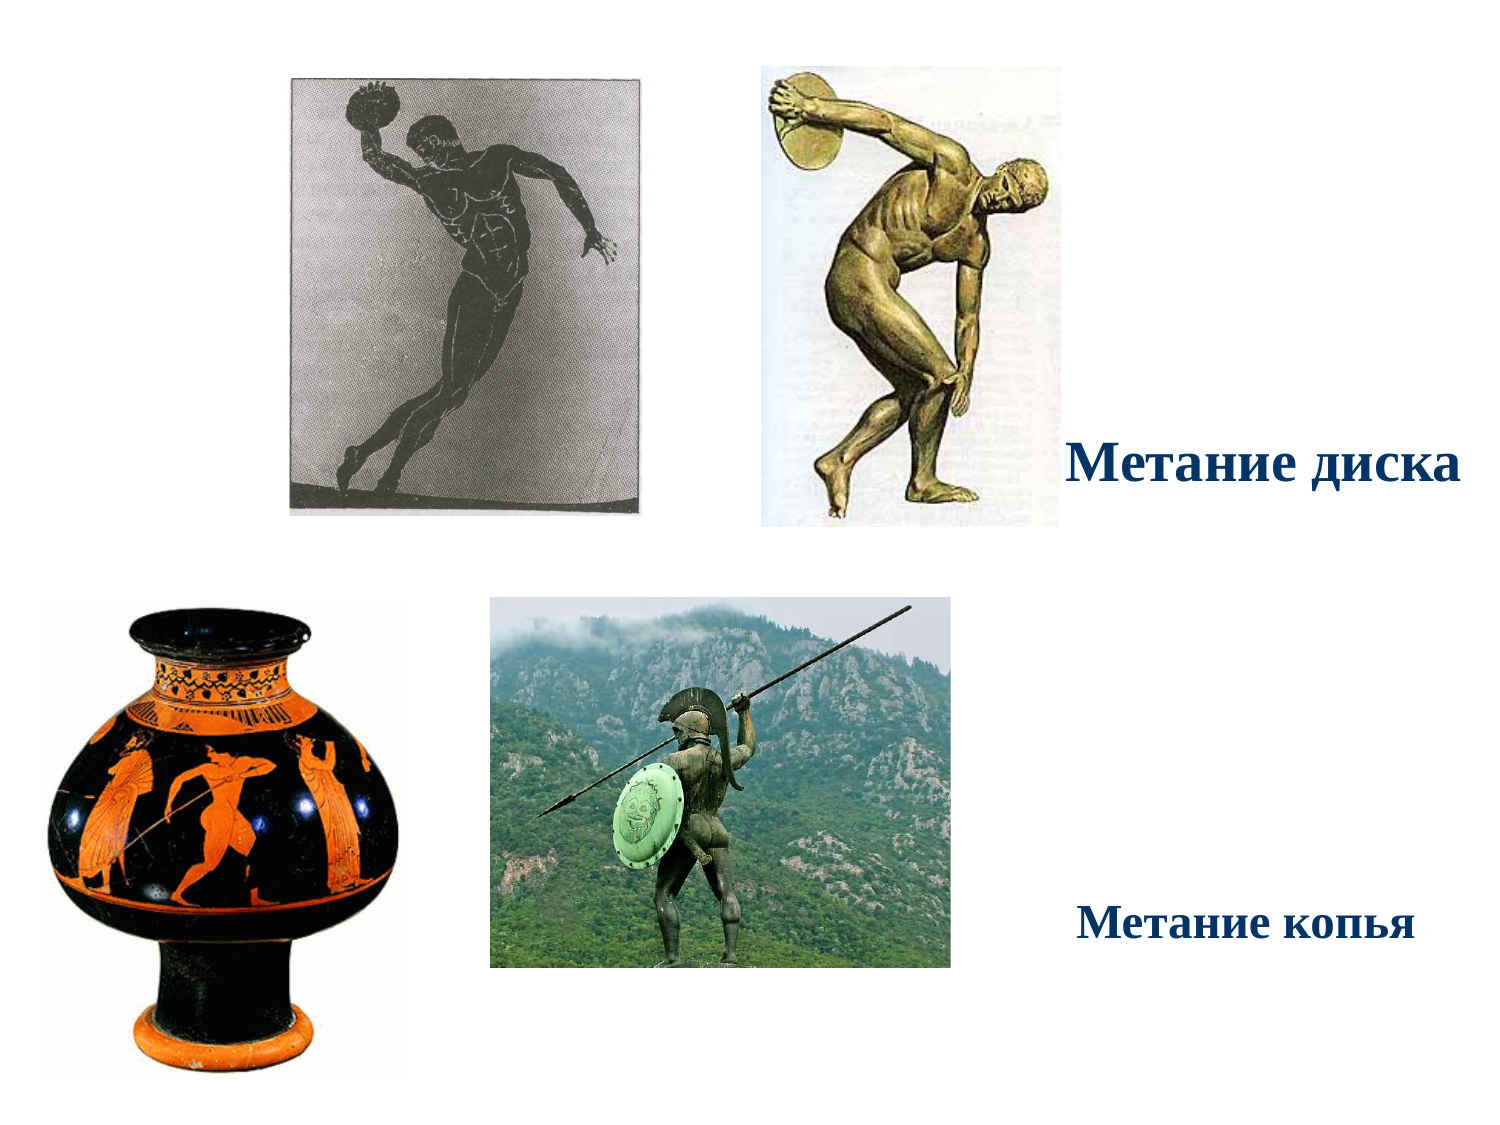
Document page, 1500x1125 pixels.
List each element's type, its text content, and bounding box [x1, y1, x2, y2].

picture [289, 77, 643, 516]
title Метание копья [1021, 881, 1471, 956]
picture [761, 66, 1061, 528]
picture [489, 597, 951, 968]
picture [40, 597, 408, 1083]
text_box Метание диска [1066, 420, 1500, 495]
